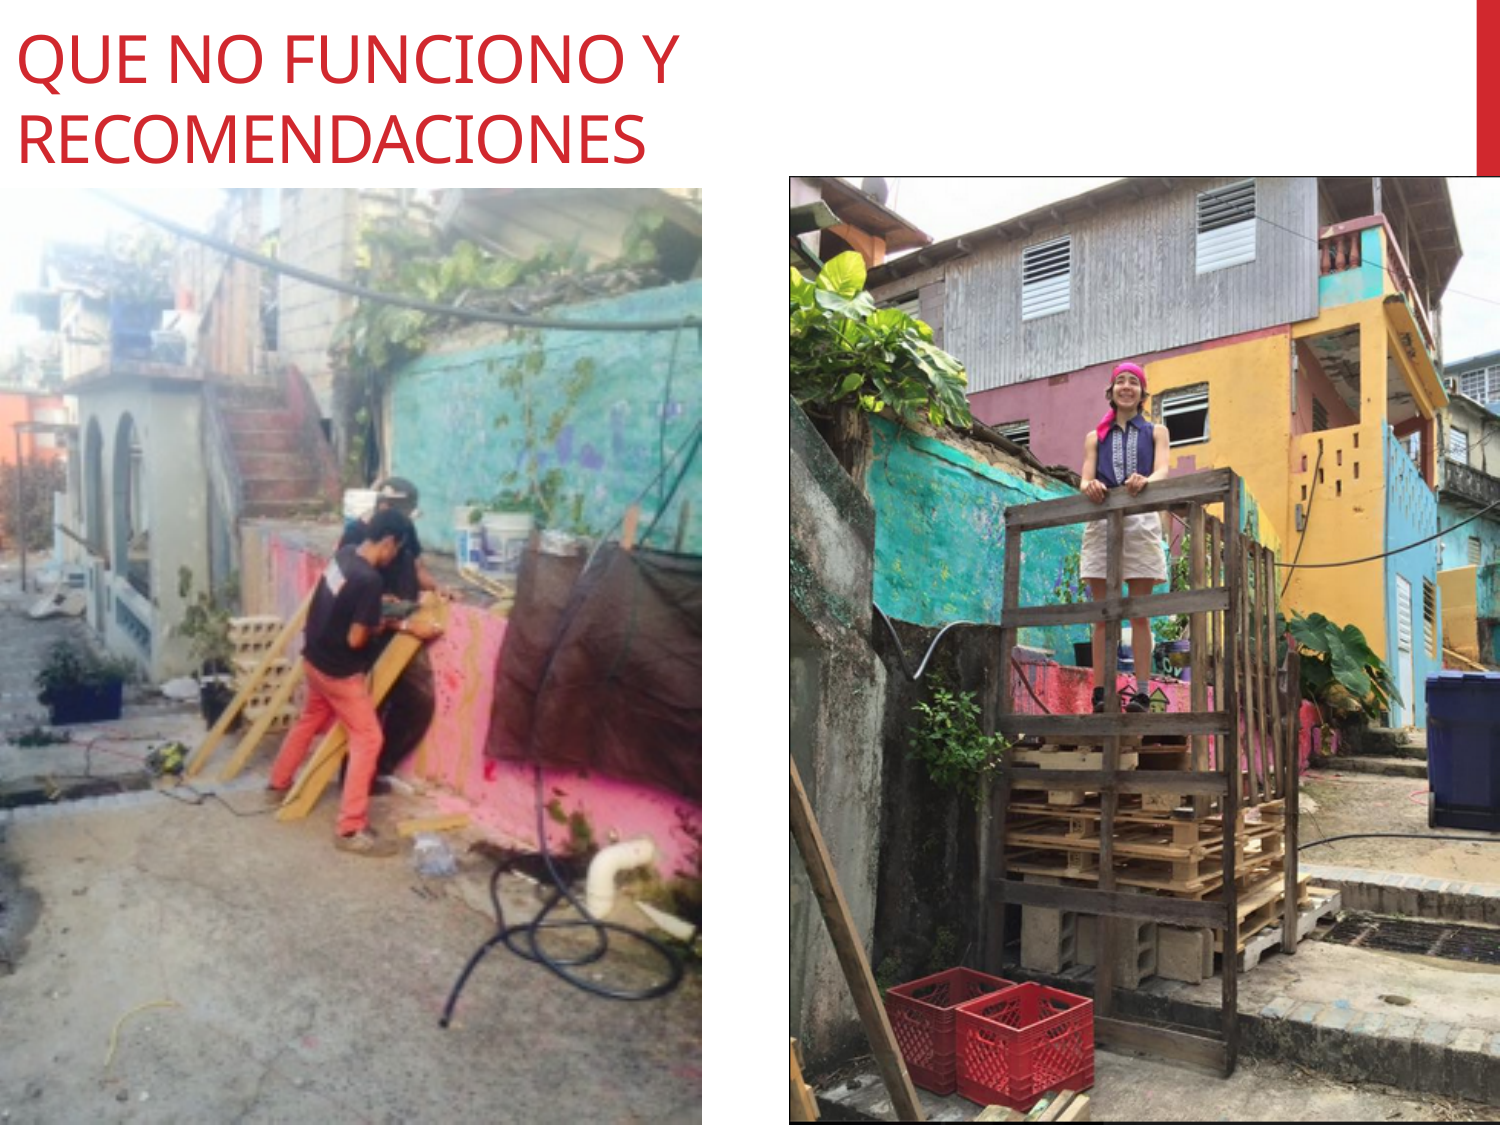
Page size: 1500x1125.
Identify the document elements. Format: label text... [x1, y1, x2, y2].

picture [789, 176, 1500, 1125]
picture [0, 188, 703, 1125]
title Que no funciono y recomendaciones [0, 0, 950, 185]
